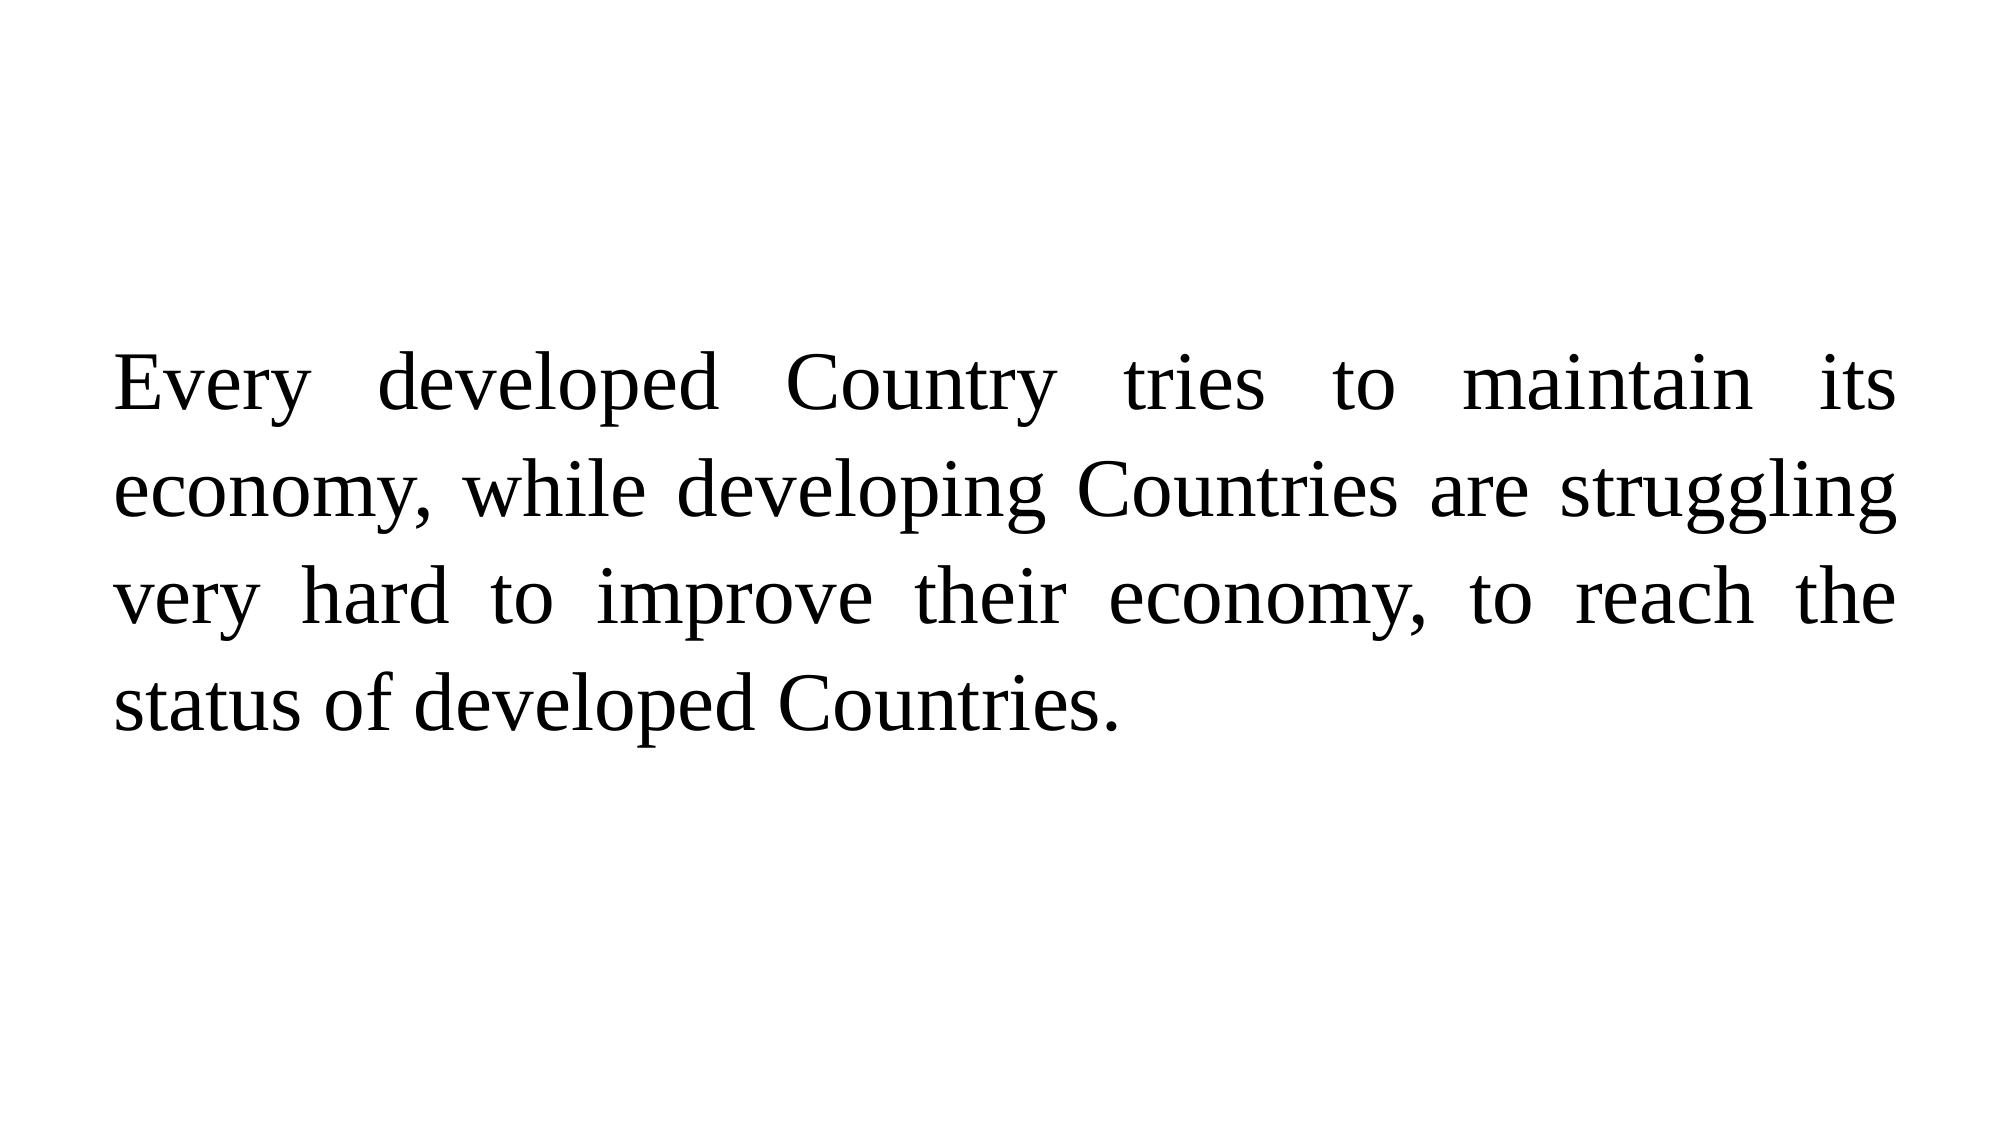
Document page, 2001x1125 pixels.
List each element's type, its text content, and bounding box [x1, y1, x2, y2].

text_box Every developed Country tries to maintain its economy, while developing Countries are struggling very hard to improve their economy, to reach the status of developed Countries. [98, 311, 1915, 755]
